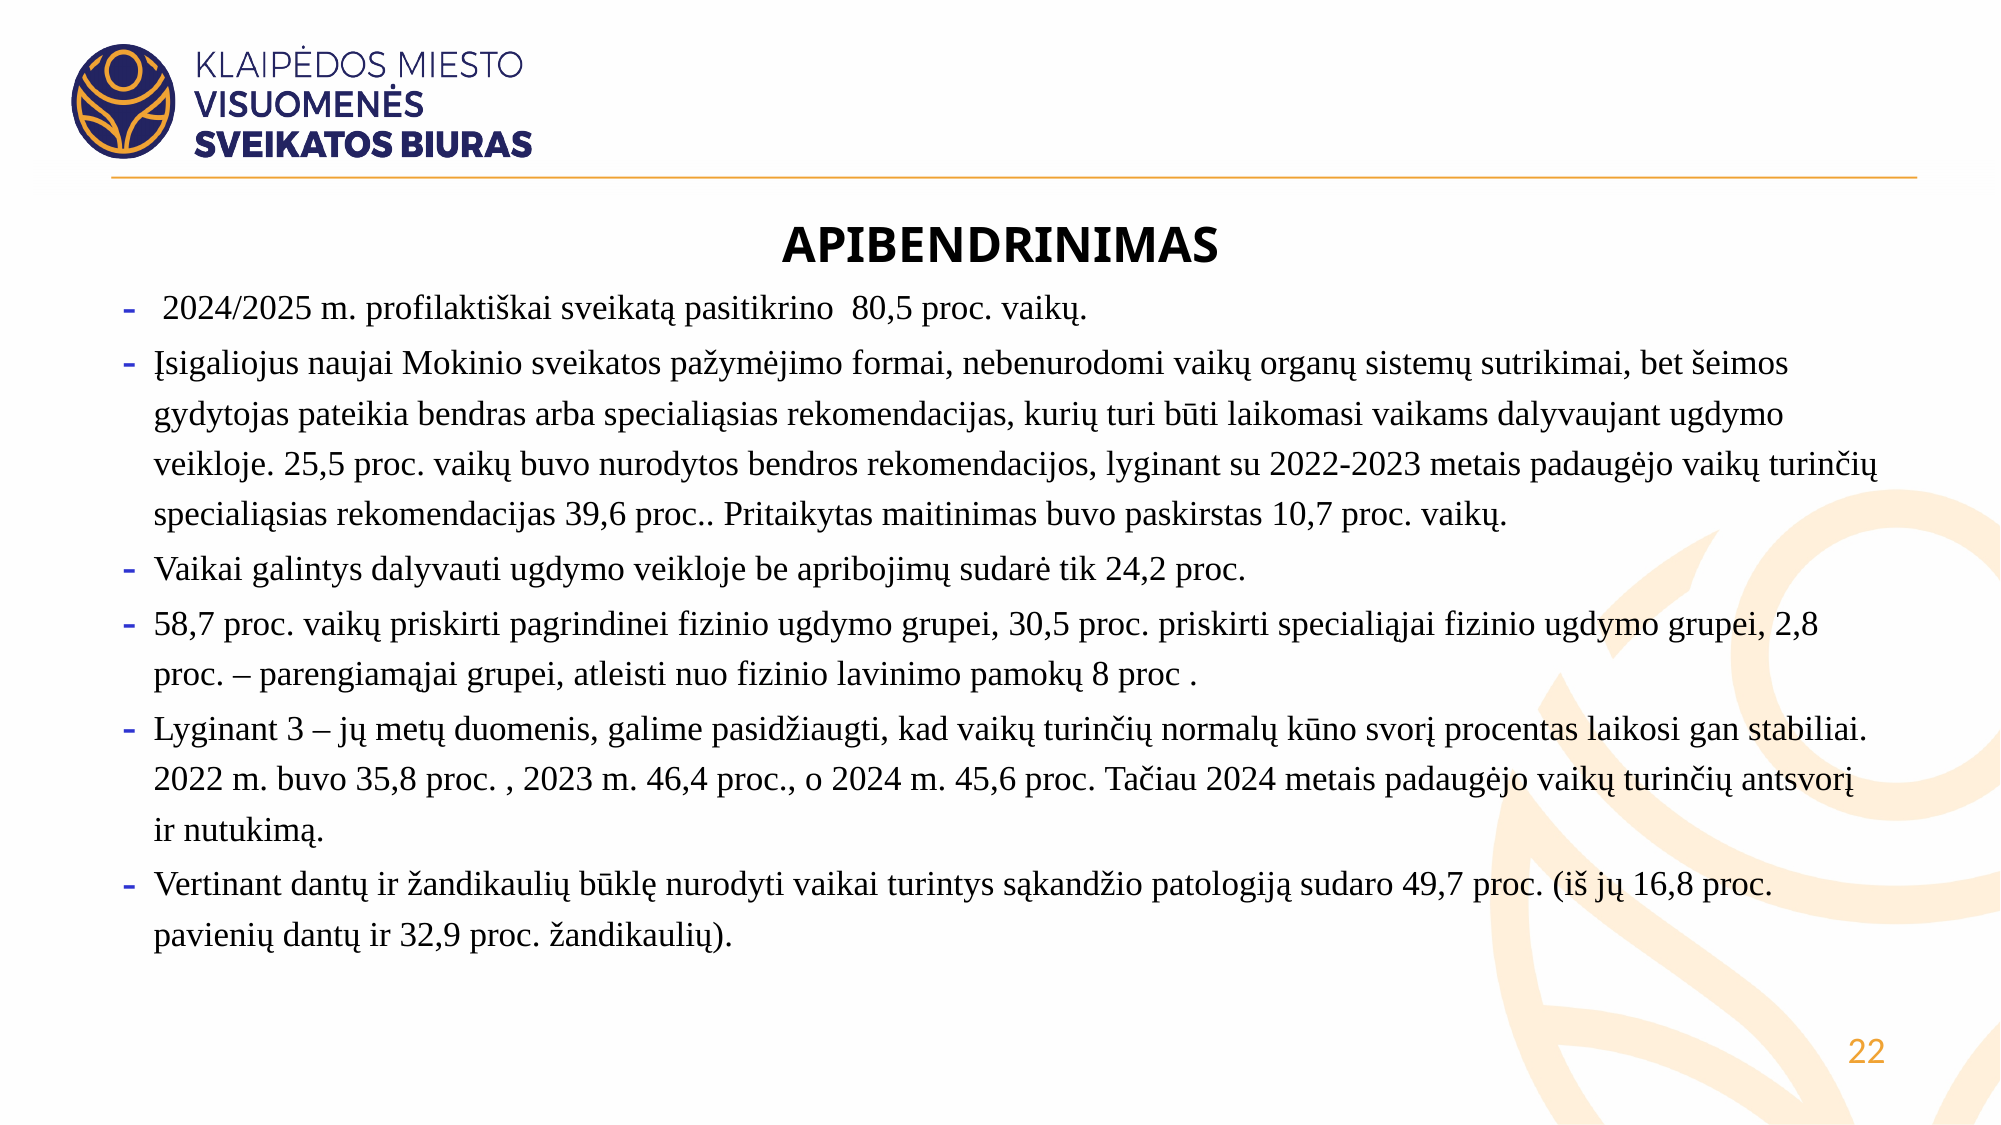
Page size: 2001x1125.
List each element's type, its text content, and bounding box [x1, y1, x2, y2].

picture [0, 0, 2001, 1125]
text_box 22 [1833, 1018, 1911, 1079]
text_box APIBENDRINIMAS 2024/2025 m. profilaktiškai sveikatą pasitikrino 80,5 proc. vaikų. Įsigaliojus naujai Mokinio sveikatos pažymėjimo formai, nebenurodomi vaikų organų sistemų sutrikimai, bet šeimos gydytojas pateikia bendras arba specialiąsias rekomendacijas, kurių turi būti laikomasi vaikams dalyvaujant ugdymo veikloje. 25,5 proc. vaikų buvo nurodytos bendros rekomendacijos, lyginant su 2022-2023 metais padaugėjo vaikų turinčių specialiąsias rekomendacijas 39,6 proc.. Pritaikytas maitinimas buvo paskirstas 10,7 proc. vaikų. Vaikai galintys dalyvauti ugdymo veikloje be apribojimų sudarė tik 24,2 proc. 58,7 proc. vaikų priskirti pagrindinei fizinio ugdymo grupei, 30,5 proc. priskirti specialiąjai fizinio ugdymo grupei, 2,8 proc. – parengiamąjai grupei, atleisti nuo fizinio lavinimo pamokų 8 proc . Lyginant 3 – jų metų duomenis, galime pasidžiaugti, kad vaikų turinčių normalų kūno svorį procentas laikosi gan stabiliai. 2022 m. buvo 35,8 proc. , 2023 m. 46,4 proc., o 2024 m. 45,6 proc. Tačiau 2024 metais padaugėjo vaikų turinčių antsvorį ir nutukimą. Vertinant dantų ir žandikaulių būklę nurodyti vaikai turintys sąkandžio patologiją sudaro 49,7 proc. (iš jų 16,8 proc. pavienių dantų ir 32,9 proc. žandikaulių). [107, 195, 1895, 1108]
